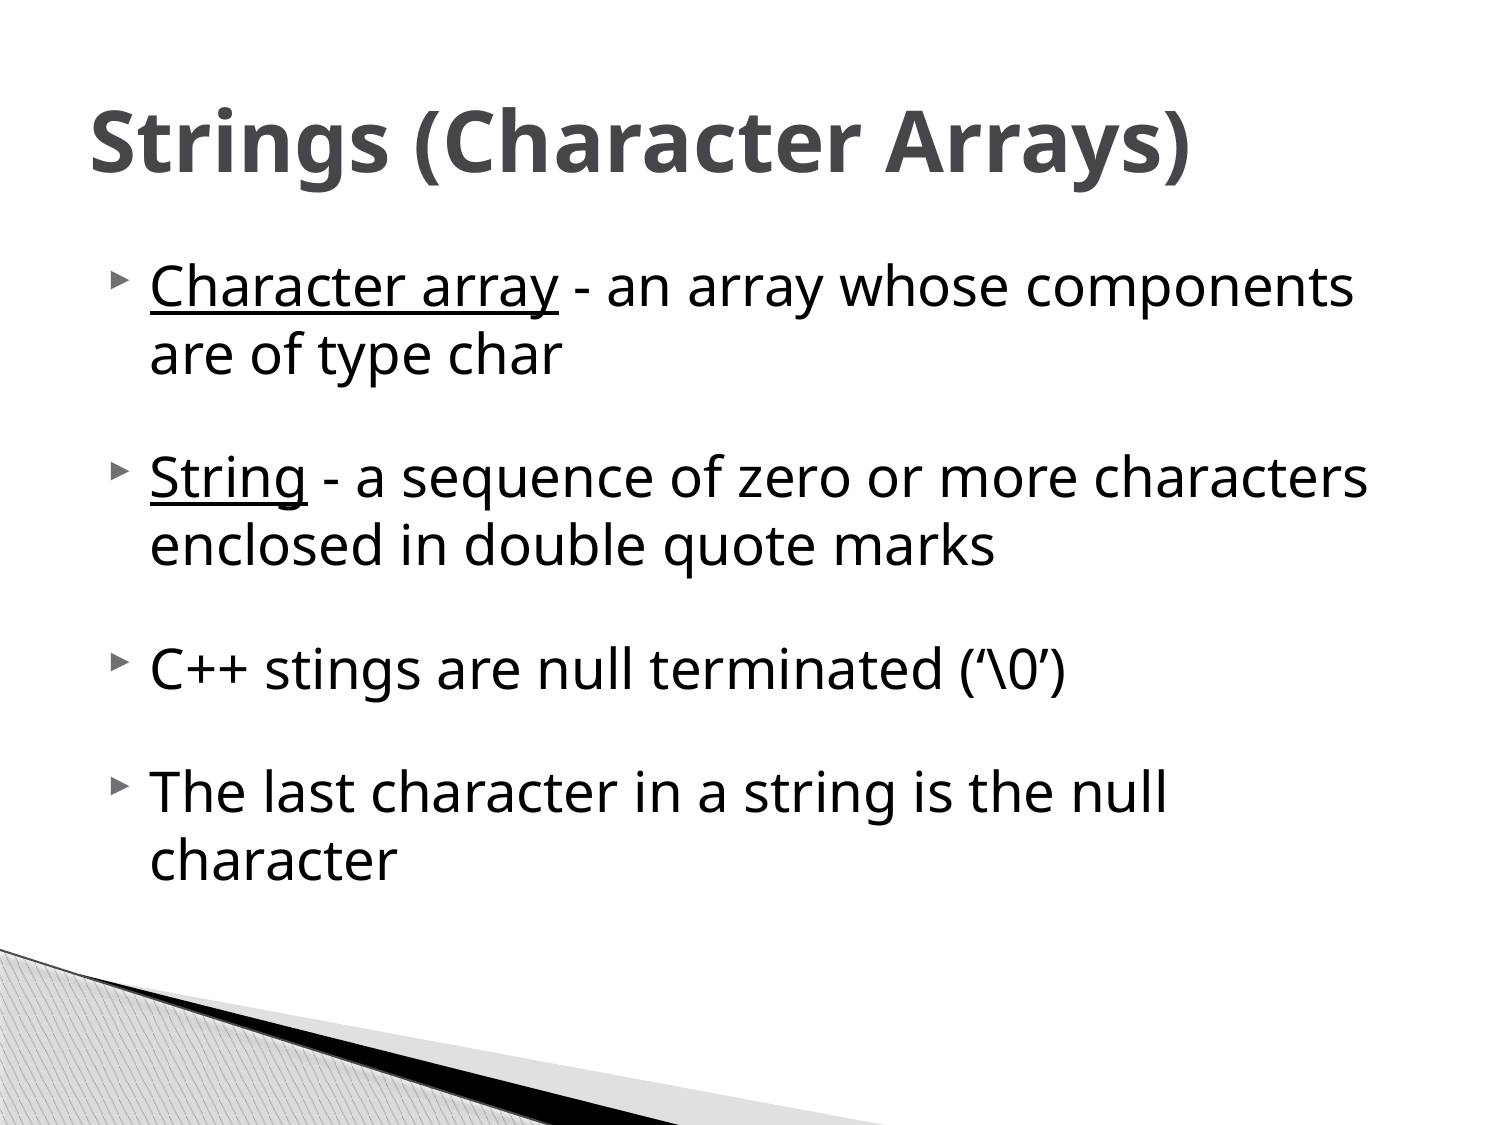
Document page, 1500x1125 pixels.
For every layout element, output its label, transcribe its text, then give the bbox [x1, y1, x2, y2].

list Character array - an array whose components are of type char String - a sequence of zero or more characters enclosed in double quote marks C++ stings are null terminated (‘\0’) The last character in a string is the null character [75, 243, 1425, 986]
title Strings (Character Arrays) [75, 45, 1425, 233]
